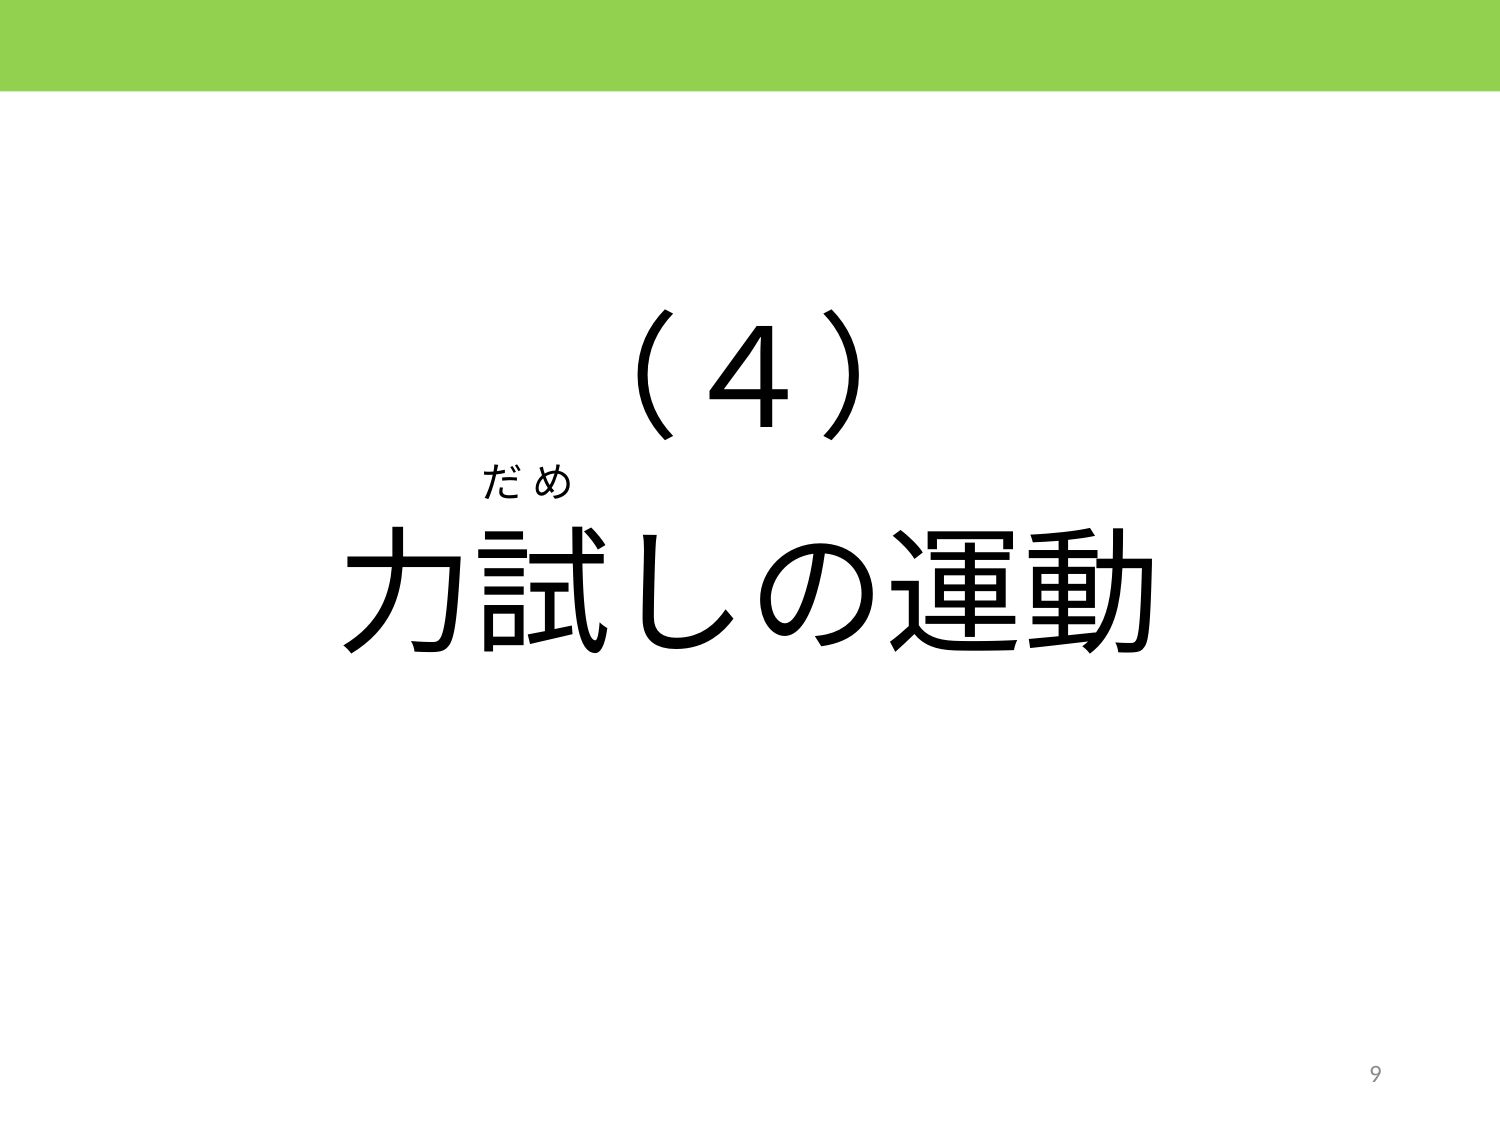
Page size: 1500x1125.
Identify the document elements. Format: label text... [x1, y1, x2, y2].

slide_number 9 [1059, 1042, 1397, 1103]
text_box [0, 0, 1500, 92]
text_box （４） だ め 力試しの運動 [206, 283, 1291, 678]
